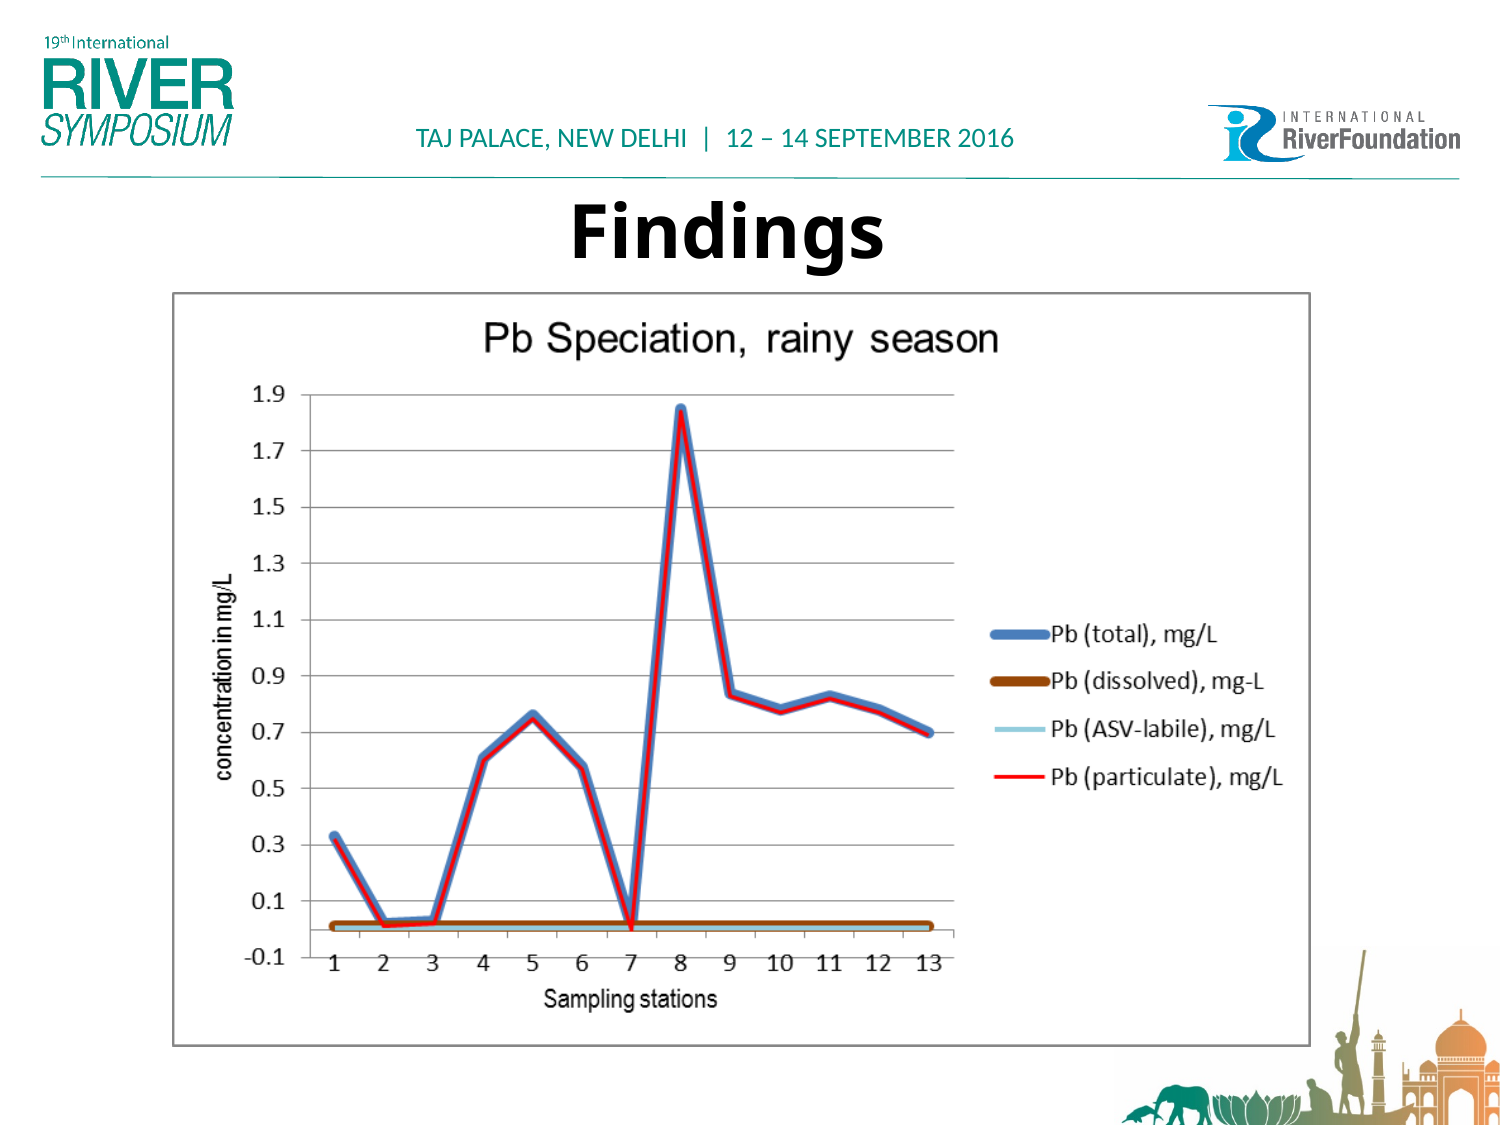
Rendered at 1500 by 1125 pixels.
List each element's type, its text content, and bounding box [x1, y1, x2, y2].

picture [1208, 105, 1260, 162]
picture [172, 292, 1500, 1125]
text_box TAJ PALACE, NEW DELHI | 12 – 14 SEPTEMBER 2016 [400, 111, 1073, 161]
picture [1257, 105, 1460, 162]
picture [17, 0, 257, 152]
text_box Findings [18, 161, 1437, 283]
